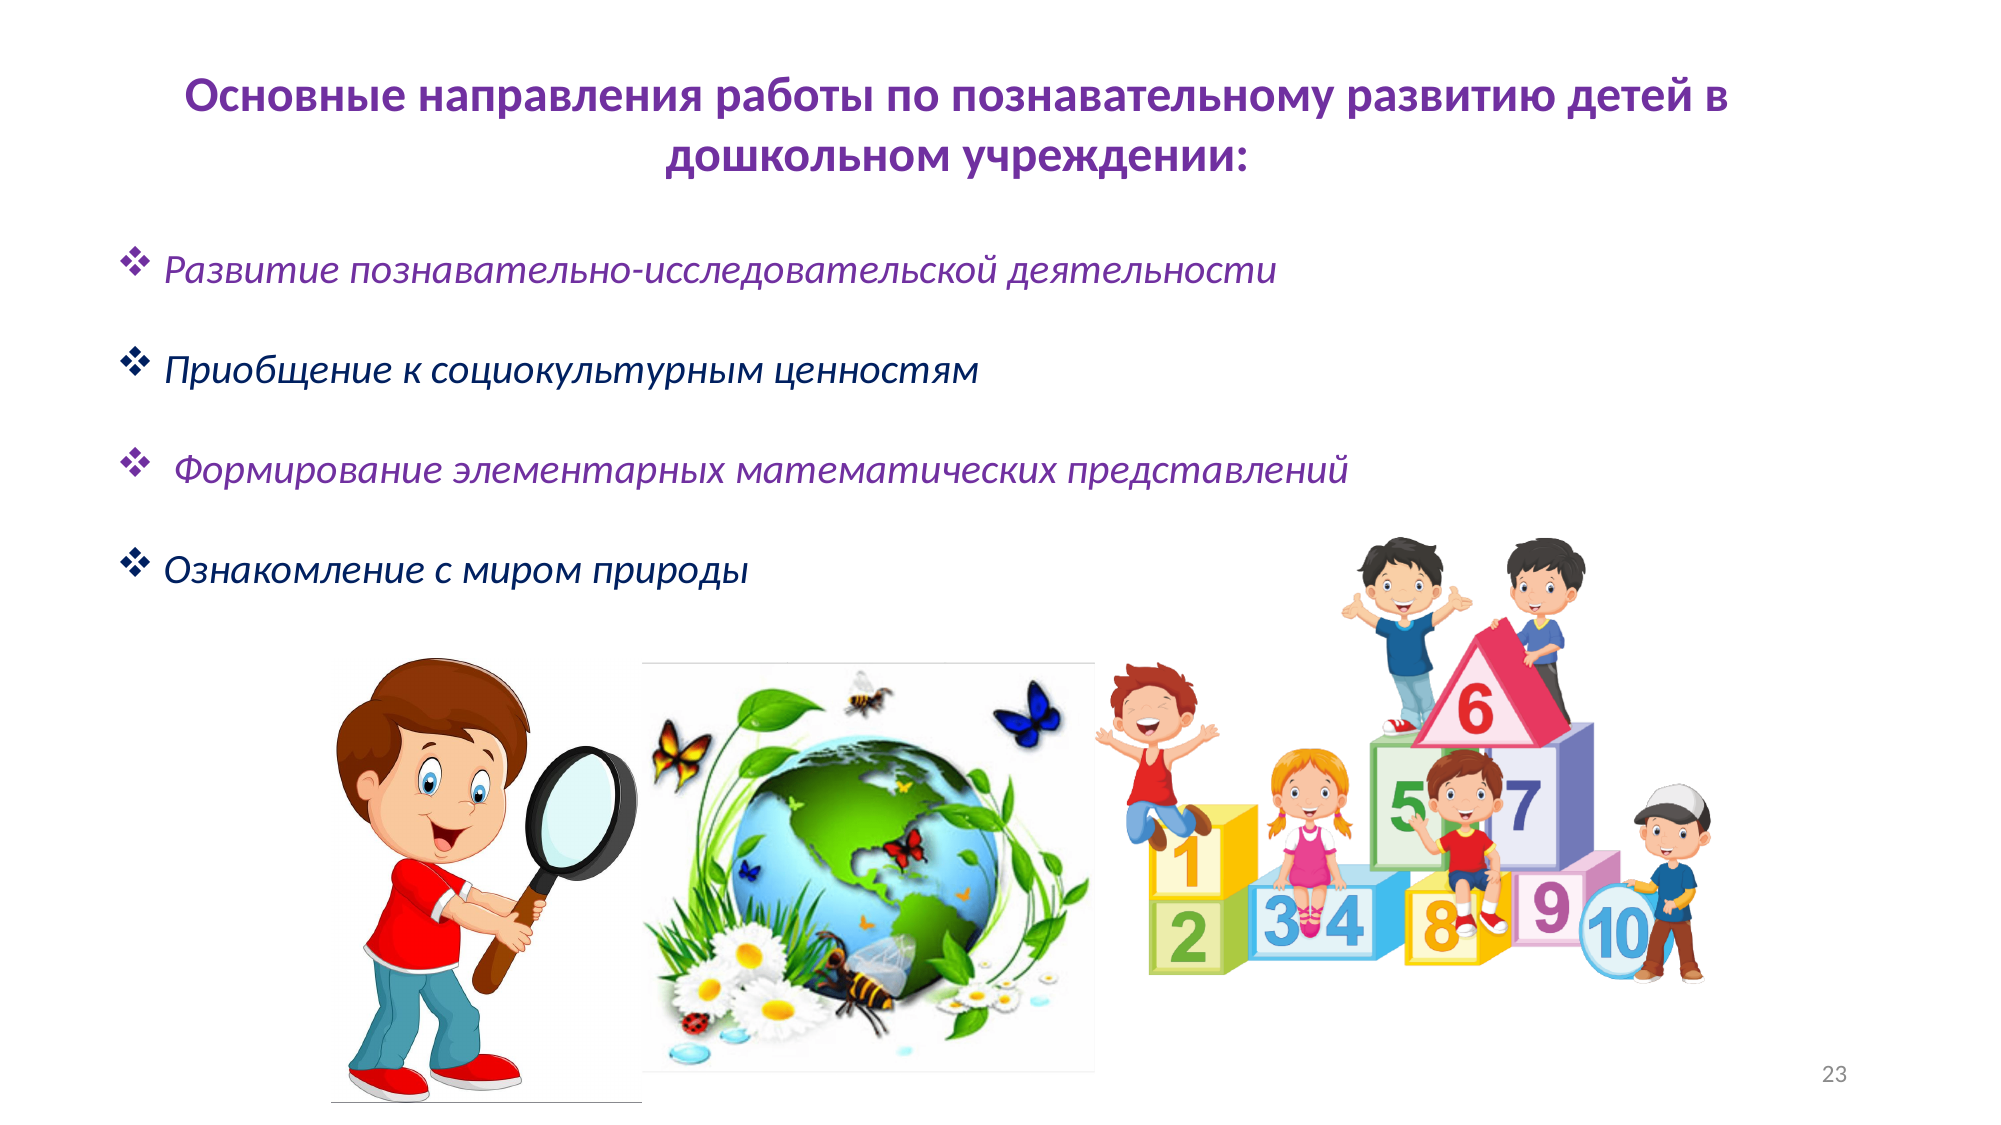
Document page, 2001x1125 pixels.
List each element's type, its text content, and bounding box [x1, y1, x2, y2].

text_box Основные направления работы по познавательному развитию детей в дошкольном учреждении: Развитие познавательно-исследовательской деятельности Приобщение к социокультурным ценностям Формирование элементарных математических представлений Ознакомление с миром природы [101, 54, 1813, 600]
slide_number 23 [1412, 1042, 1863, 1103]
picture [331, 517, 1754, 1103]
